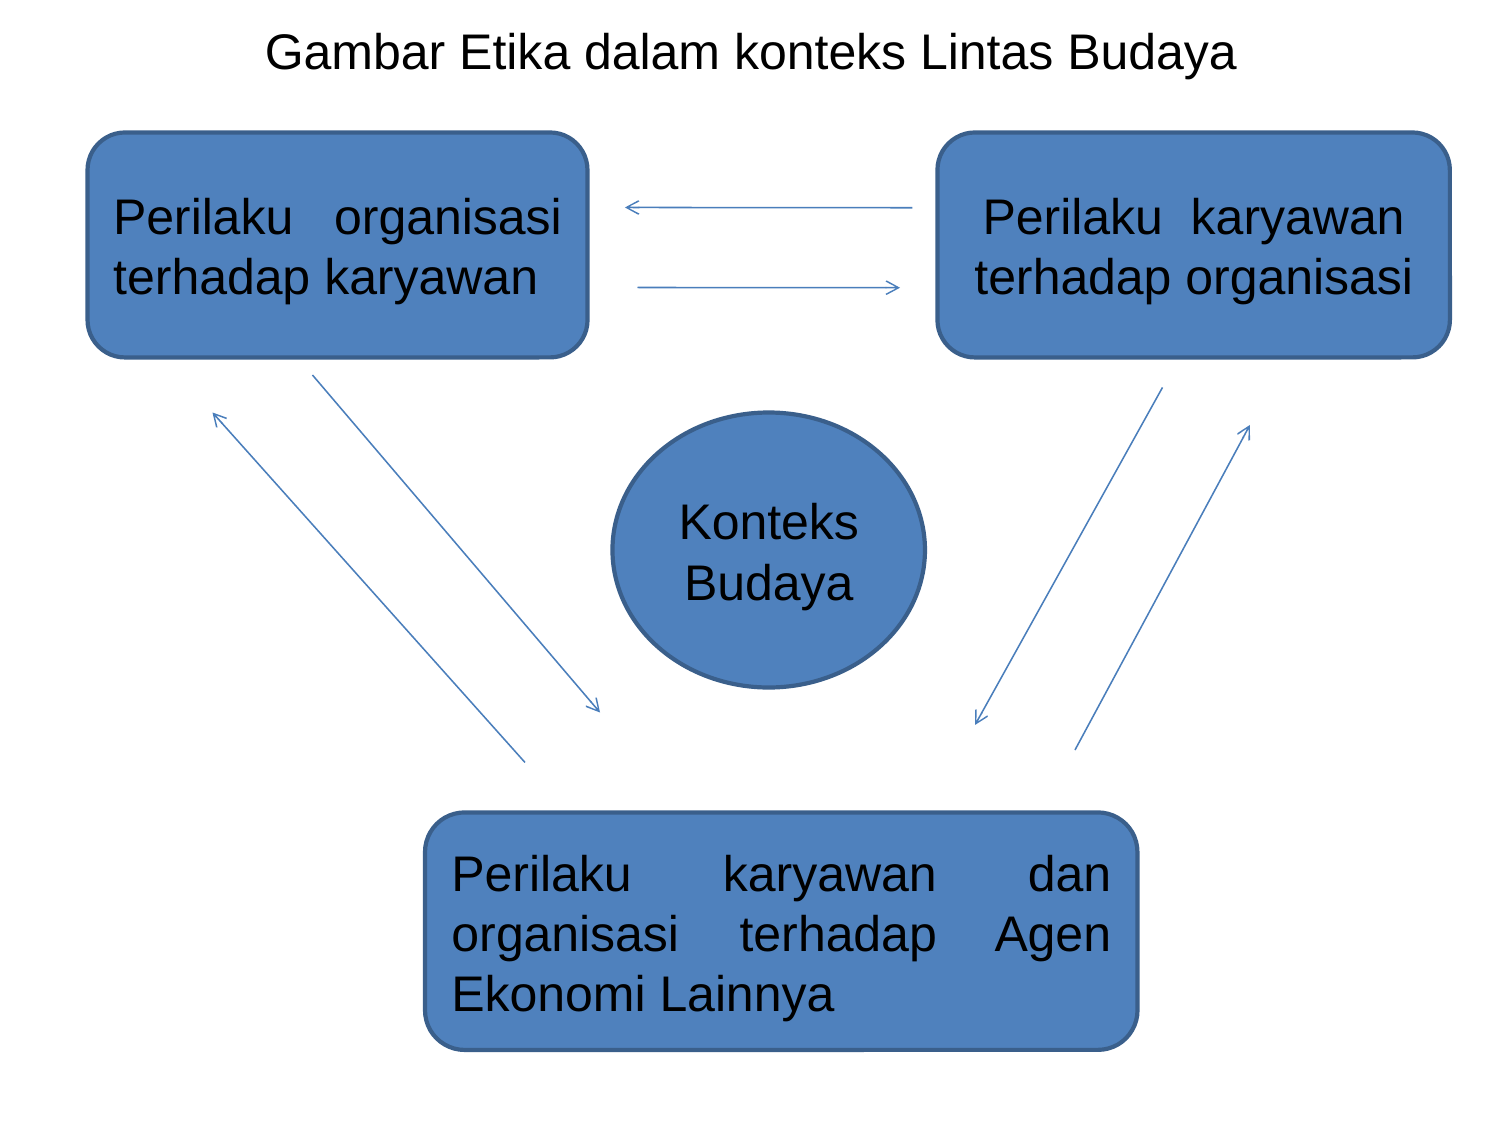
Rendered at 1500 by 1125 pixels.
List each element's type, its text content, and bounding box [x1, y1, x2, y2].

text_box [899, 462, 1238, 651]
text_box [193, 430, 544, 744]
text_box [999, 499, 1326, 676]
text_box Gambar Etika dalam konteks Lintas Budaya [249, 12, 1263, 88]
text_box Perilaku karyawan dan organisasi terhadap Agen Ekonomi Lainnya [422, 810, 1140, 1053]
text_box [287, 399, 626, 688]
text_box Perilaku organisasi terhadap karyawan [85, 130, 590, 360]
text_box Konteks Budaya [629, 410, 895, 690]
text_box Perilaku karyawan terhadap organisasi [935, 130, 1453, 360]
